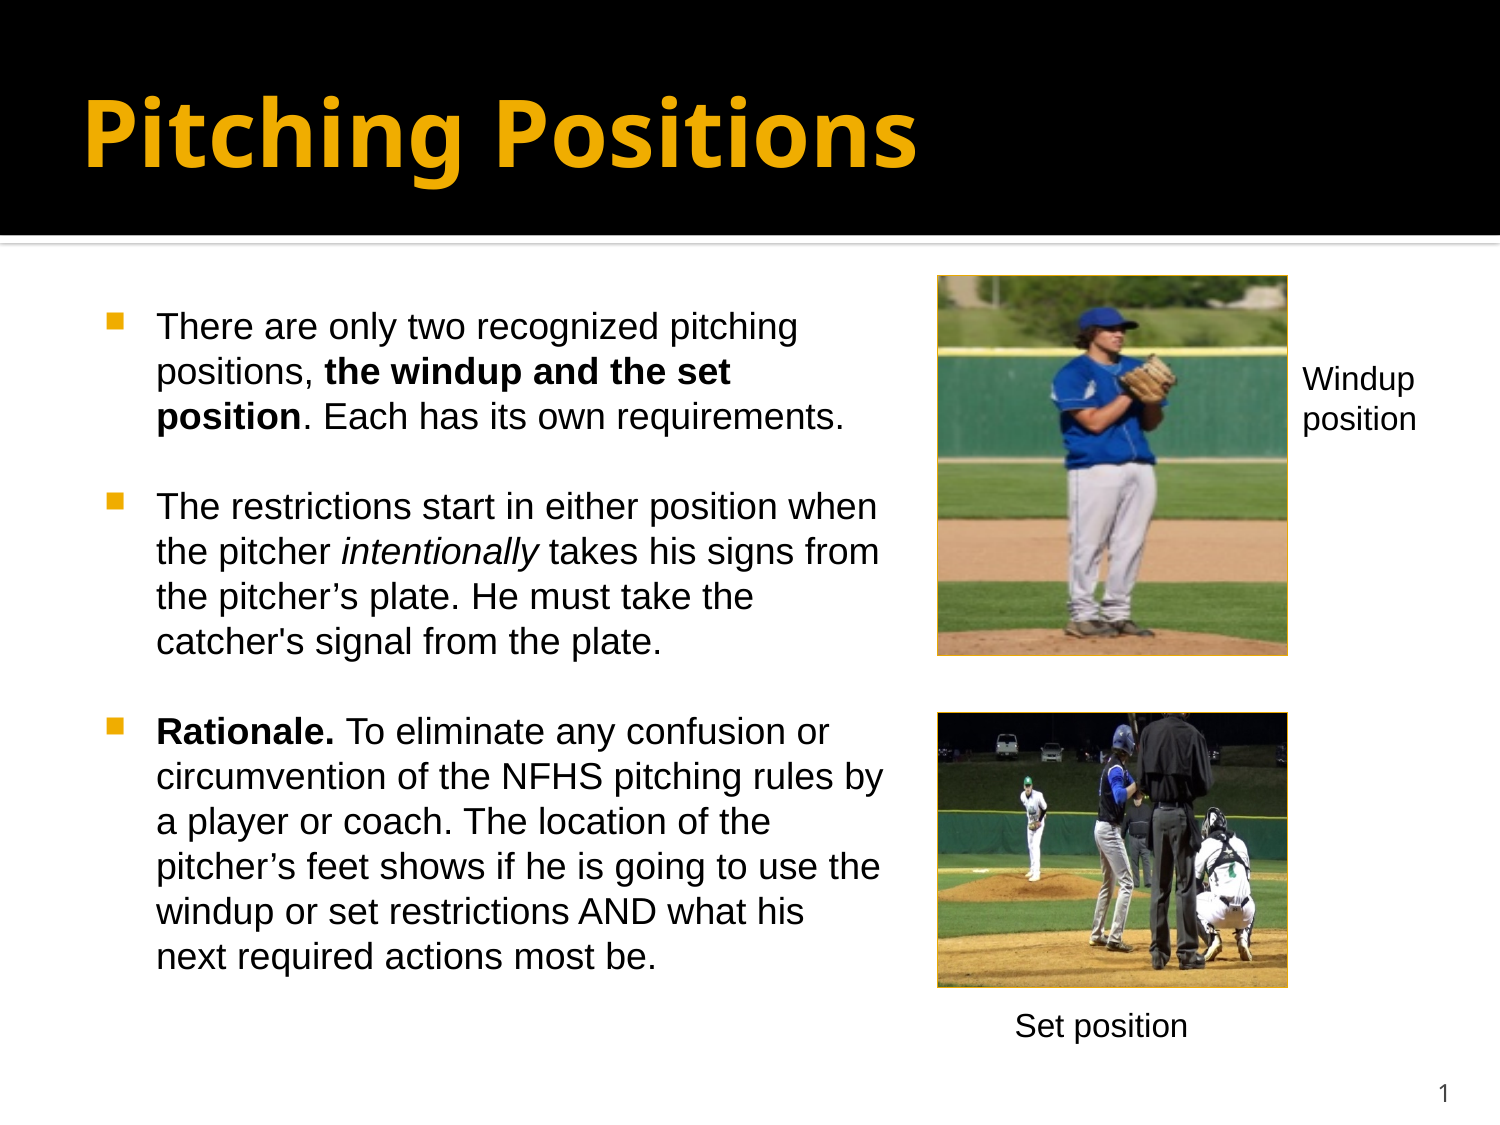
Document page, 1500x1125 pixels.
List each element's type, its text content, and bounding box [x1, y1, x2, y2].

text_box Set position [999, 997, 1225, 1052]
title Pitching Positions [65, 50, 1500, 211]
slide_number 1 [1345, 1062, 1467, 1108]
text_box Windup position [1294, 349, 1450, 445]
list There are only two recognized pitching positions, the windup and the set position. Each has its own requirements. The restrictions start in either position when the pitcher intentionally takes his signs from the pitcher’s plate. He must take the catcher's signal from the plate. Rationale. To eliminate any confusion or circumvention of the NFHS pitching rules by a player or coach. The location of the pitcher’s feet shows if he is going to use the windup or set restrictions AND what his next required actions most be. [75, 287, 900, 1025]
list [937, 274, 1288, 656]
picture [937, 712, 1288, 988]
